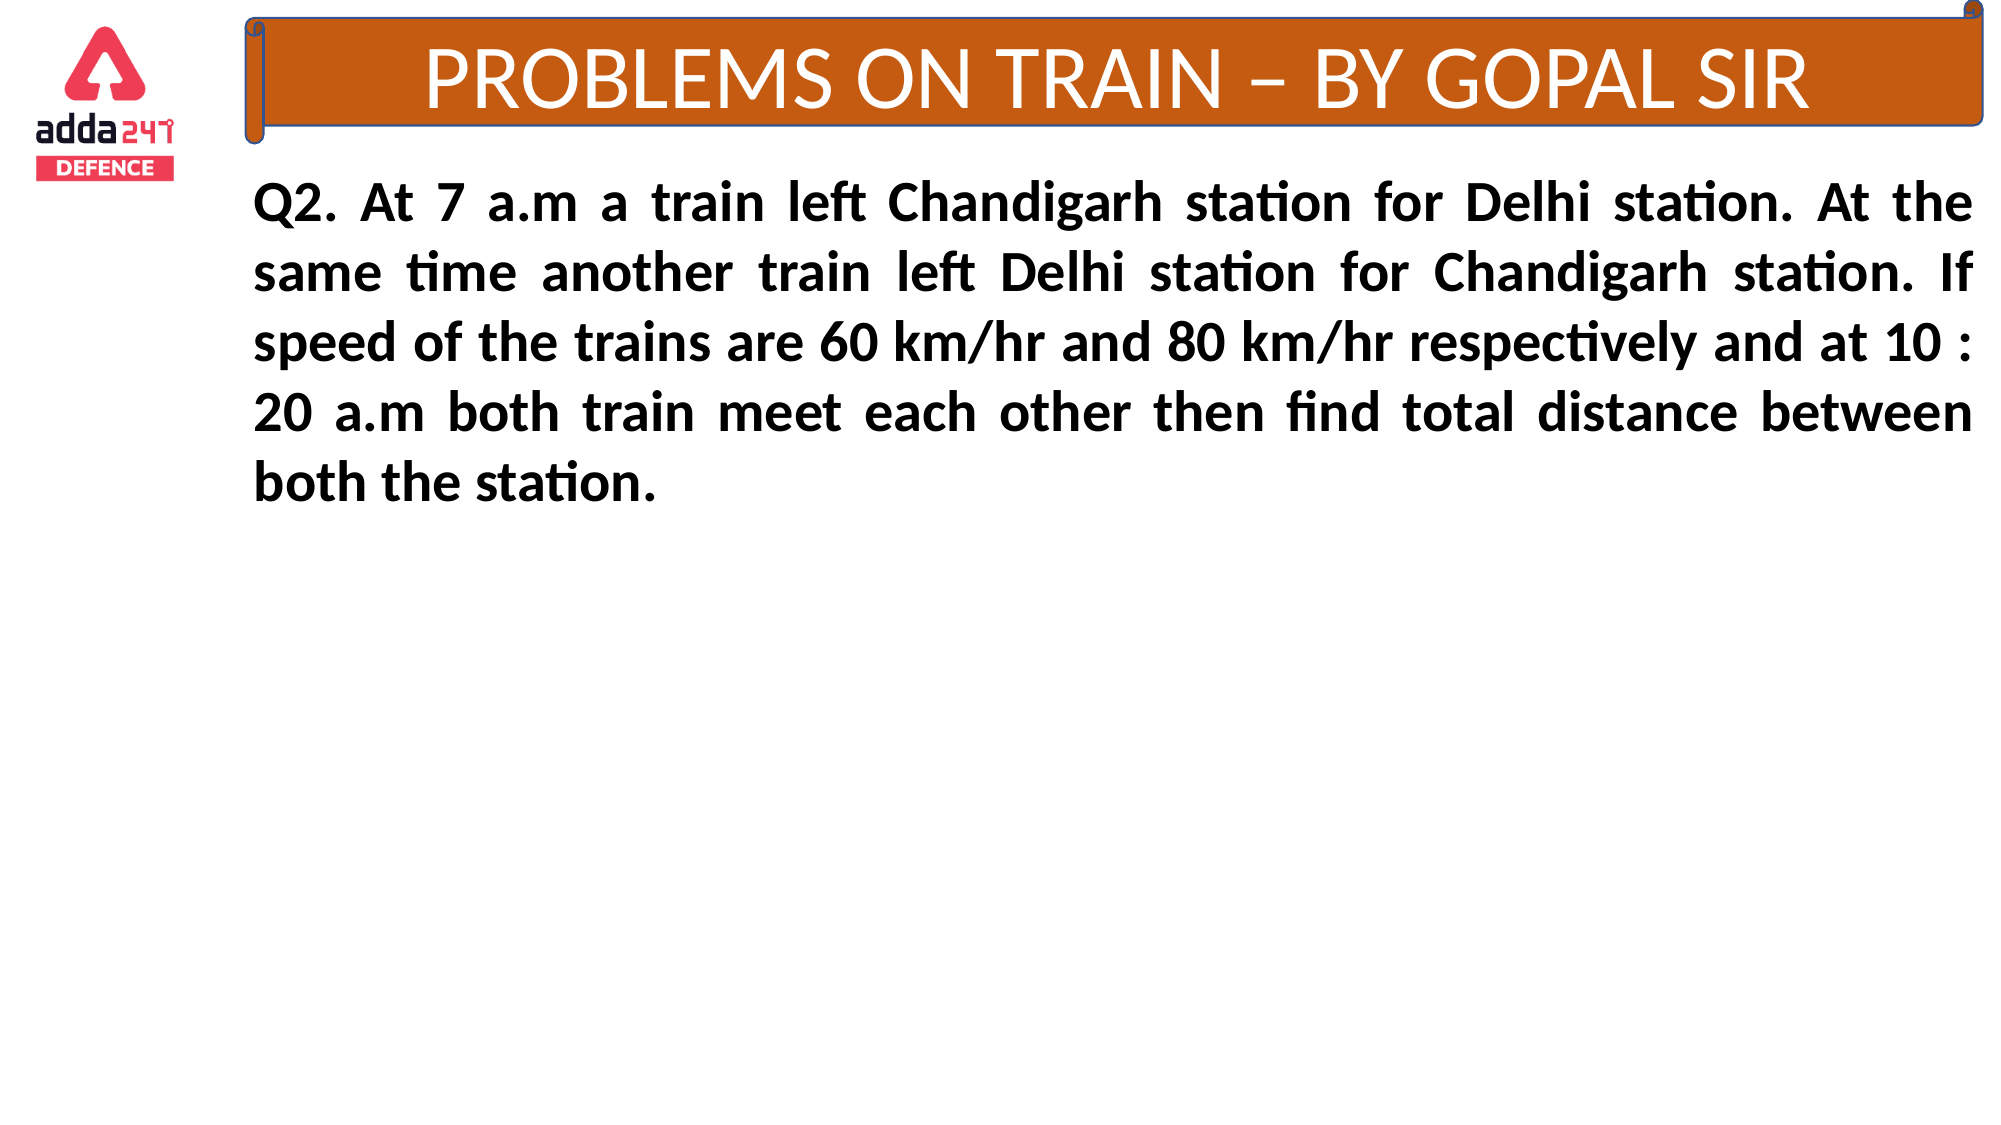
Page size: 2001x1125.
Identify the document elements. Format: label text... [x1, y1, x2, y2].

text_box PROBLEMS ON TRAIN – BY GOPAL SIR [244, 0, 1984, 145]
text_box Q2. At 7 a.m a train left Chandigarh station for Delhi station. At the same time another train left Delhi station for Chandigarh station. If speed of the trains are 60 km/hr and 80 km/hr respectively and at 10 : 20 a.m both train meet each other then find total distance between both the station. [239, 155, 1990, 591]
picture [0, 0, 209, 209]
